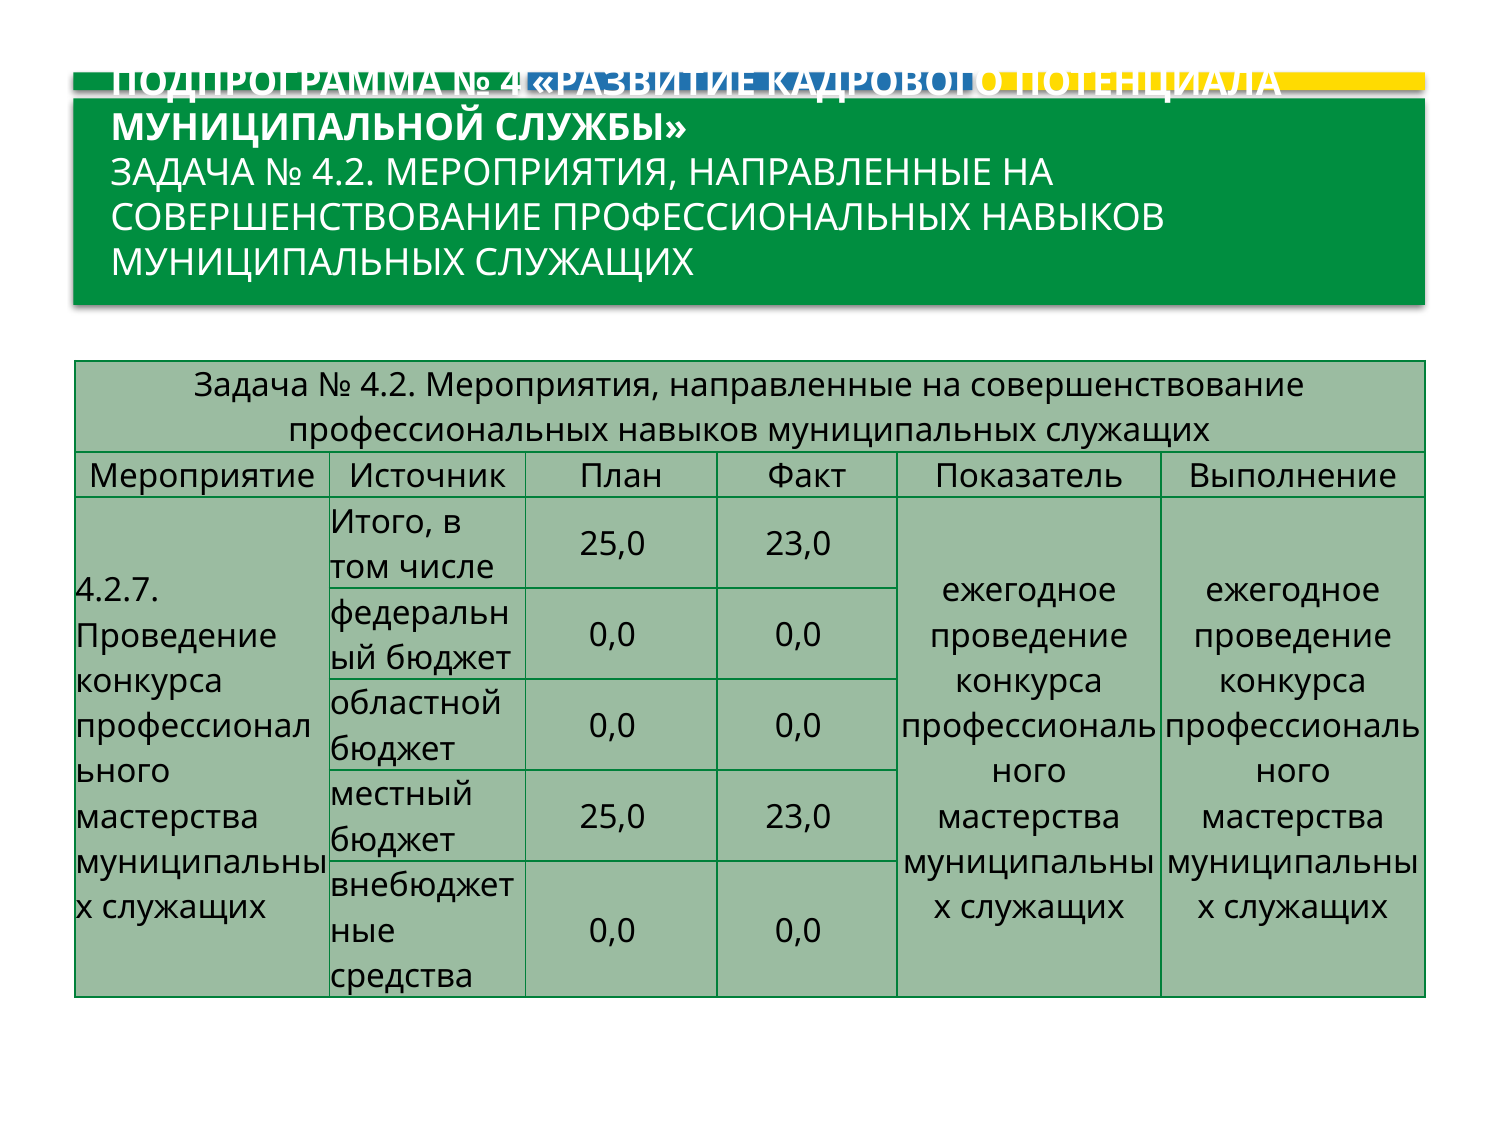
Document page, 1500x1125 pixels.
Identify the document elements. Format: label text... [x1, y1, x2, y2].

table_cell 23,0 [718, 498, 896, 587]
table_cell 25,0 [526, 498, 716, 587]
table_cell областной бюджет [330, 680, 525, 769]
table_cell Показатель [898, 453, 1160, 496]
table_cell местный бюджет [330, 771, 525, 860]
table_cell ежегодное проведение конкурса профессионального мастерства муниципальных служащих [1162, 498, 1424, 996]
title Подпрограмма № 4 «Развитие кадрового потенциала муниципальной службы» Задача № 4.2. Мероприятия, направленные на совершенствование профессиональных навыков муниципальных служащих [95, 112, 1465, 291]
table_cell 23,0 [718, 771, 896, 860]
table_cell 0,0 [718, 862, 896, 996]
table_cell 0,0 [526, 680, 716, 769]
table_cell Выполнение [1162, 453, 1424, 496]
table_cell федеральный бюджет [330, 589, 525, 678]
table_cell План [526, 453, 716, 496]
table_cell Факт [718, 453, 896, 496]
table_cell 0,0 [526, 862, 716, 996]
table_cell 0,0 [718, 589, 896, 678]
table_cell ежегодное проведение конкурса профессионального мастерства муниципальных служащих [898, 498, 1160, 996]
table_cell Источник [330, 453, 525, 496]
table_cell 0,0 [718, 680, 896, 769]
table_cell внебюджетные средства [330, 862, 525, 996]
table_cell Итого, в том числе [330, 498, 525, 587]
table_cell Мероприятие [76, 453, 329, 496]
table_cell 4.2.7. Проведение конкурса профессионального мастерства муниципальных служащих [76, 498, 329, 996]
table_header Задача № 4.2. Мероприятия, направленные на совершенствование профессиональных навыков муниципальных служащих [76, 362, 1424, 451]
table_cell 0,0 [526, 589, 716, 678]
table_cell 25,0 [526, 771, 716, 860]
